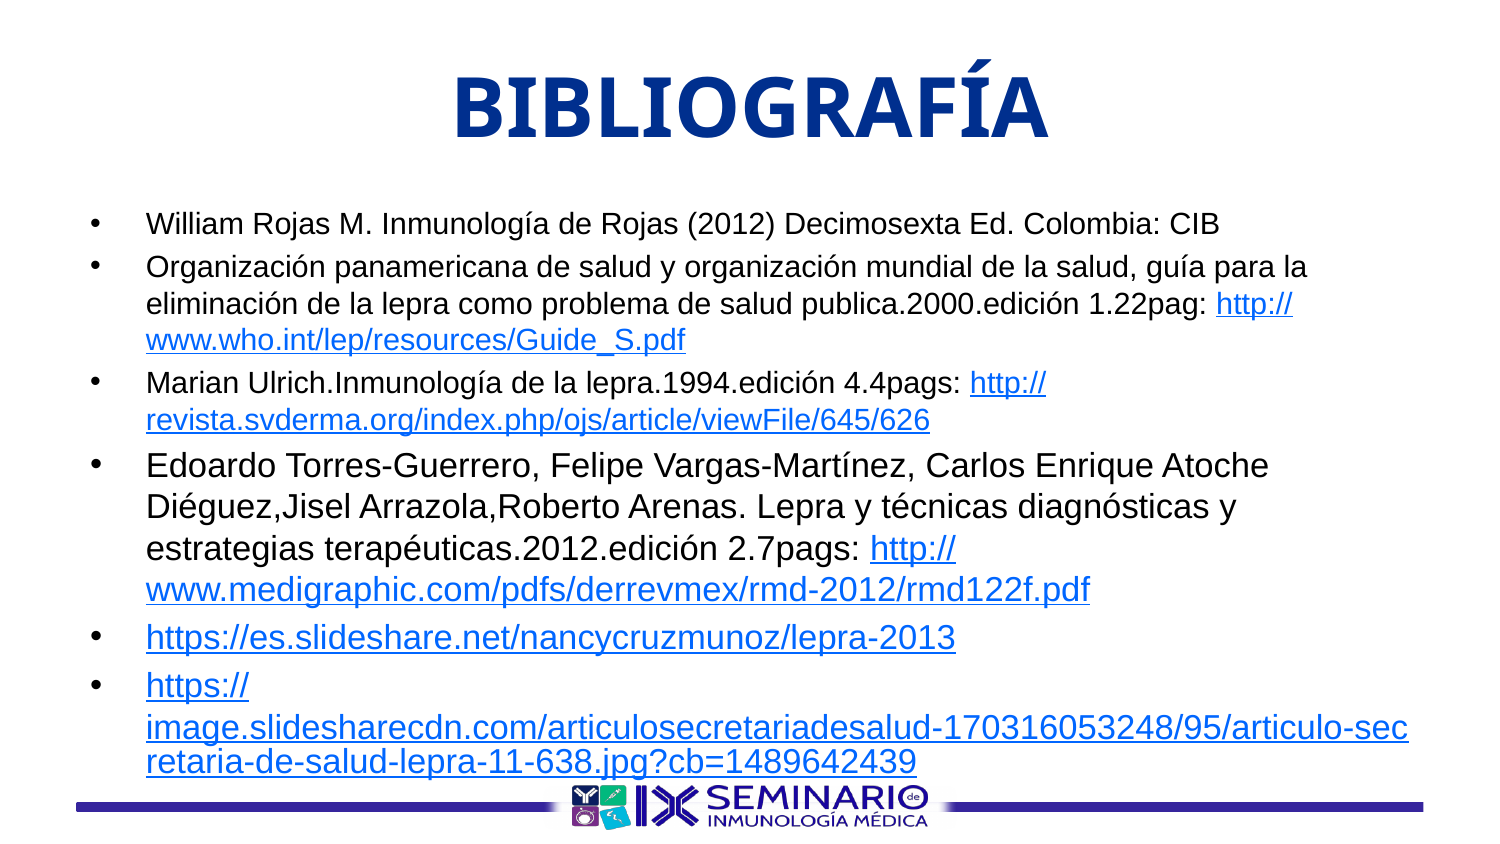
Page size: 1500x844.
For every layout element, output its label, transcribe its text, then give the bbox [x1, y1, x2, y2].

list William Rojas M. Inmunología de Rojas (2012) Decimosexta Ed. Colombia: CIB Organización panamericana de salud y organización mundial de la salud, guía para la eliminación de la lepra como problema de salud publica.2000.edición 1.22pag: http://www.who.int/lep/resources/Guide_S.pdf Marian Ulrich.Inmunología de la lepra.1994.edición 4.4pags: http://revista.svderma.org/index.php/ojs/article/viewFile/645/626 Edoardo Torres-Guerrero, Felipe Vargas-Martínez, Carlos Enrique Atoche Diéguez,Jisel Arrazola,Roberto Arenas. Lepra y técnicas diagnósticas y estrategias terapéuticas.2012.edición 2.7pags: http://www.medigraphic.com/pdfs/derrevmex/rmd-2012/rmd122f.pdf https://es.slideshare.net/nancycruzmunoz/lepra-2013 https://image.slidesharecdn.com/articulosecretariadesalud-170316053248/95/articulo-secretaria-de-salud-lepra-11-638.jpg?cb=1489642439 [75, 196, 1425, 754]
picture [572, 785, 928, 830]
title BIBLIOGRAFÍA [75, 33, 1425, 175]
